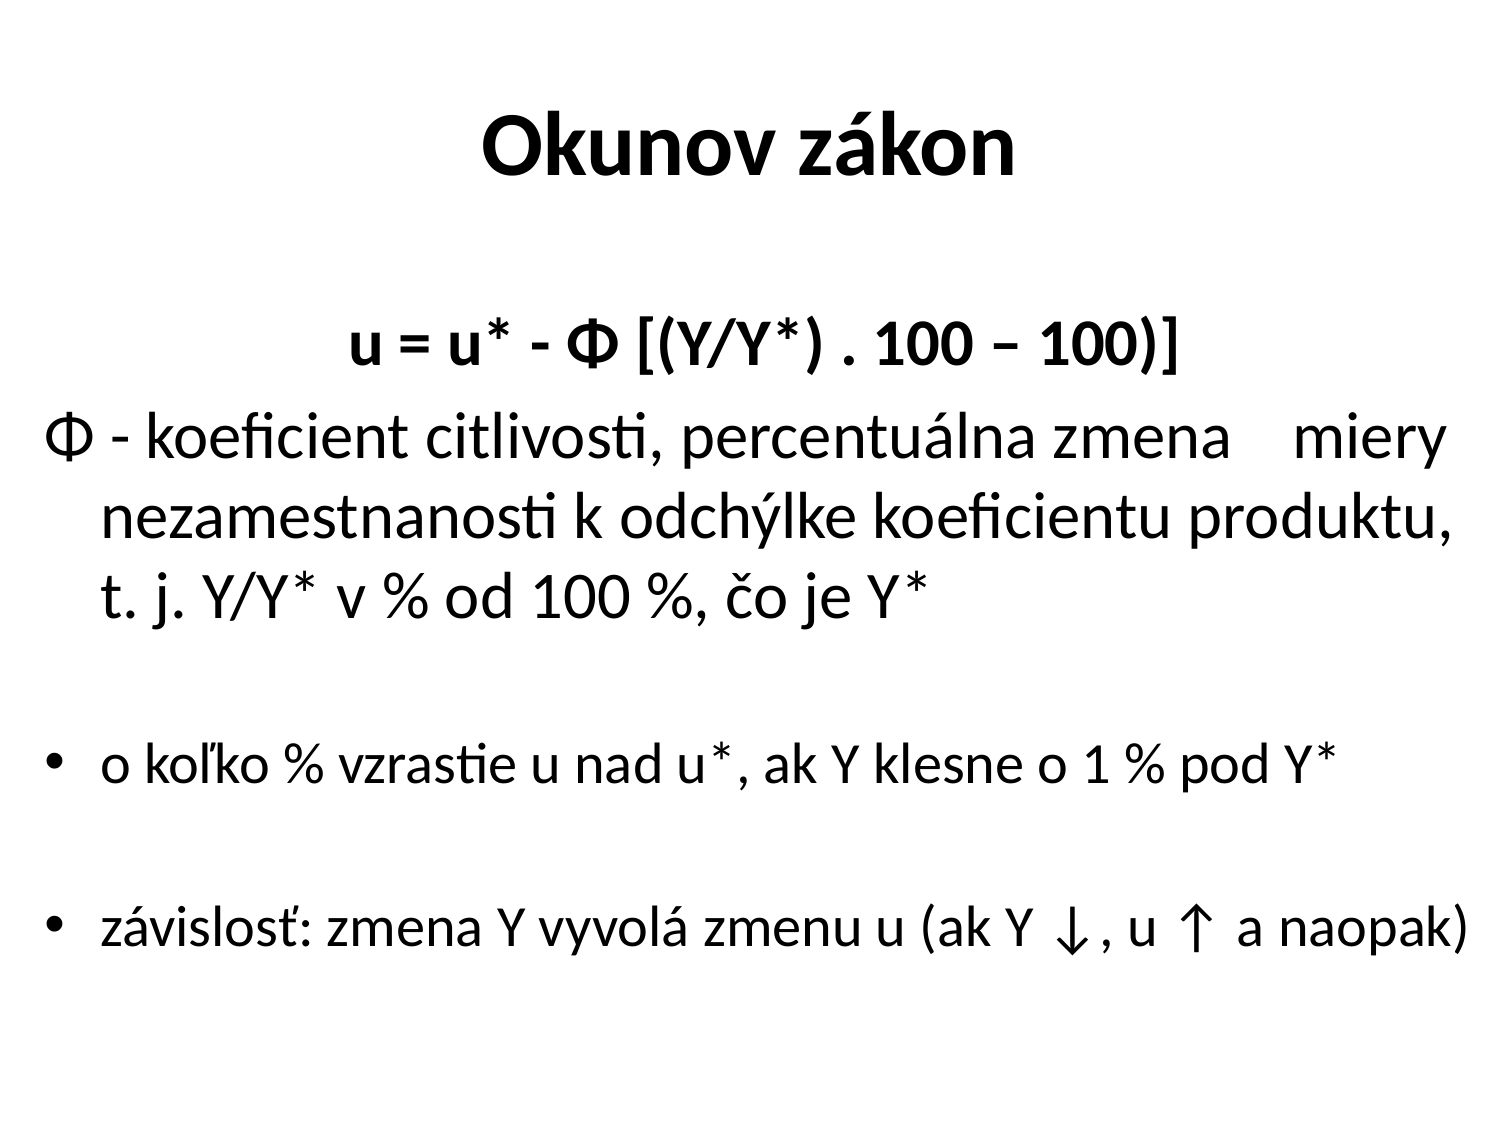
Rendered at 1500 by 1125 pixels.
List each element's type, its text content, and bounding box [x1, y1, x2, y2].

list u = u* - Φ [(Y/Y*) . 100 – 100)] Φ - koeficient citlivosti, percentuálna zmena miery nezamestnanosti k odchýlke koeficientu produktu, t. j. Y/Y* v % od 100 %, čo je Y* o koľko % vzrastie u nad u*, ak Y klesne o 1 % pod Y* závislosť: zmena Y vyvolá zmenu u (ak Y ↓, u ↑ a naopak) [29, 290, 1500, 1071]
title Okunov zákon [75, 45, 1425, 233]
